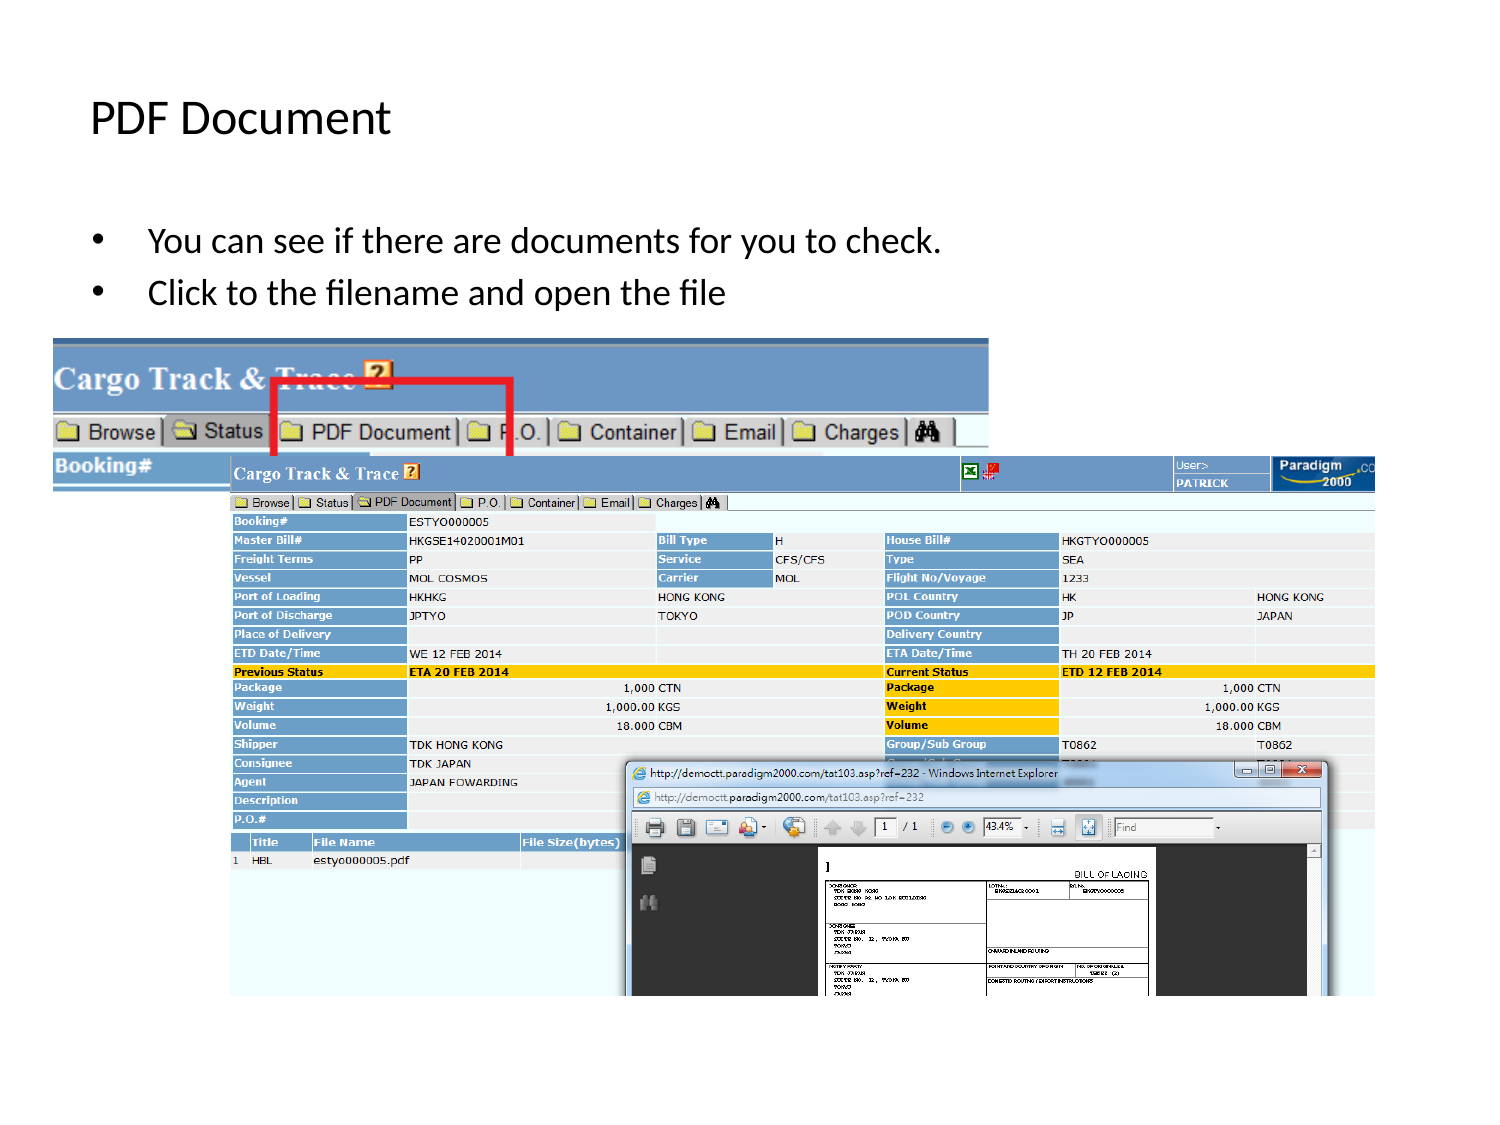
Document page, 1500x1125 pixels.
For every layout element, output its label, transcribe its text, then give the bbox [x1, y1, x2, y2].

picture [52, 337, 1375, 996]
title PDF Document [75, 45, 1425, 185]
list You can see if there are documents for you to check. Click to the filename and open the file [76, 208, 1427, 887]
